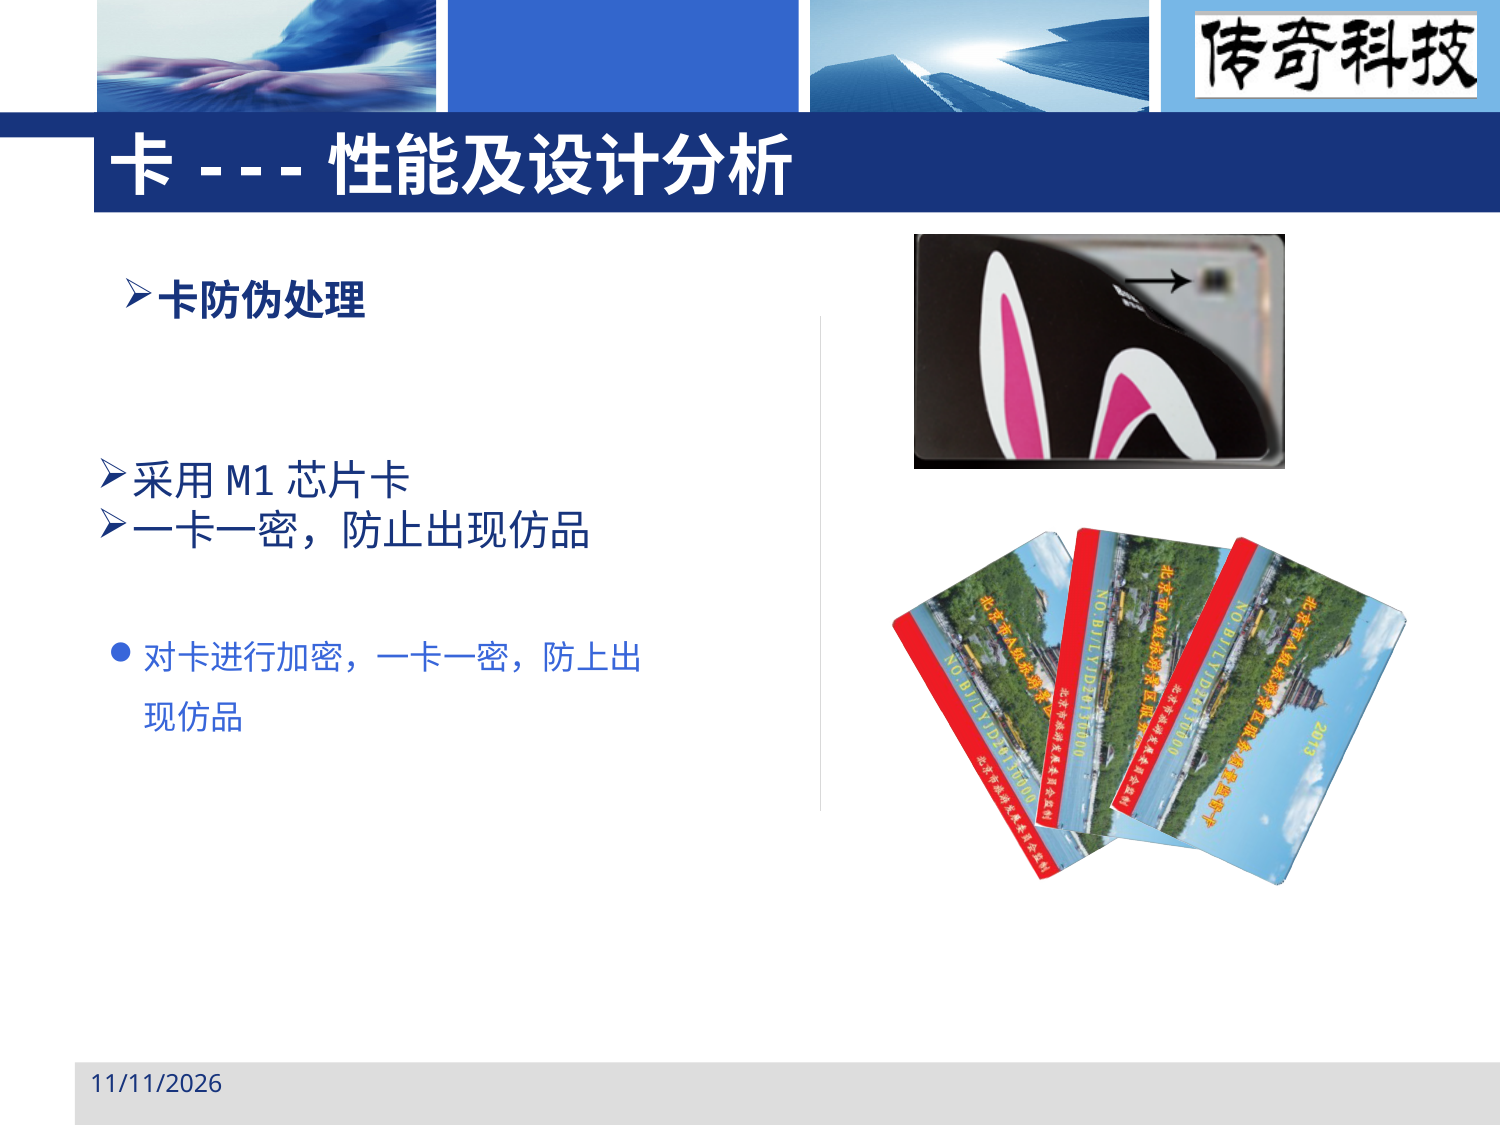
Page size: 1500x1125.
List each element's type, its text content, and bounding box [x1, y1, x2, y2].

text_box 采用M1芯片卡 一卡一密，防止出现仿品 [82, 445, 750, 561]
text_box 对卡进行加密，一卡一密，防上出现仿品 [93, 609, 676, 804]
text_box 卡---性能及设计分析 [93, 117, 1374, 210]
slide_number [74, 1059, 426, 1113]
picture [1195, 11, 1477, 100]
text_box 卡防伪处理 [107, 266, 469, 331]
picture [97, 0, 437, 112]
picture [891, 527, 1411, 887]
picture [810, 0, 1150, 112]
picture [913, 234, 1285, 469]
